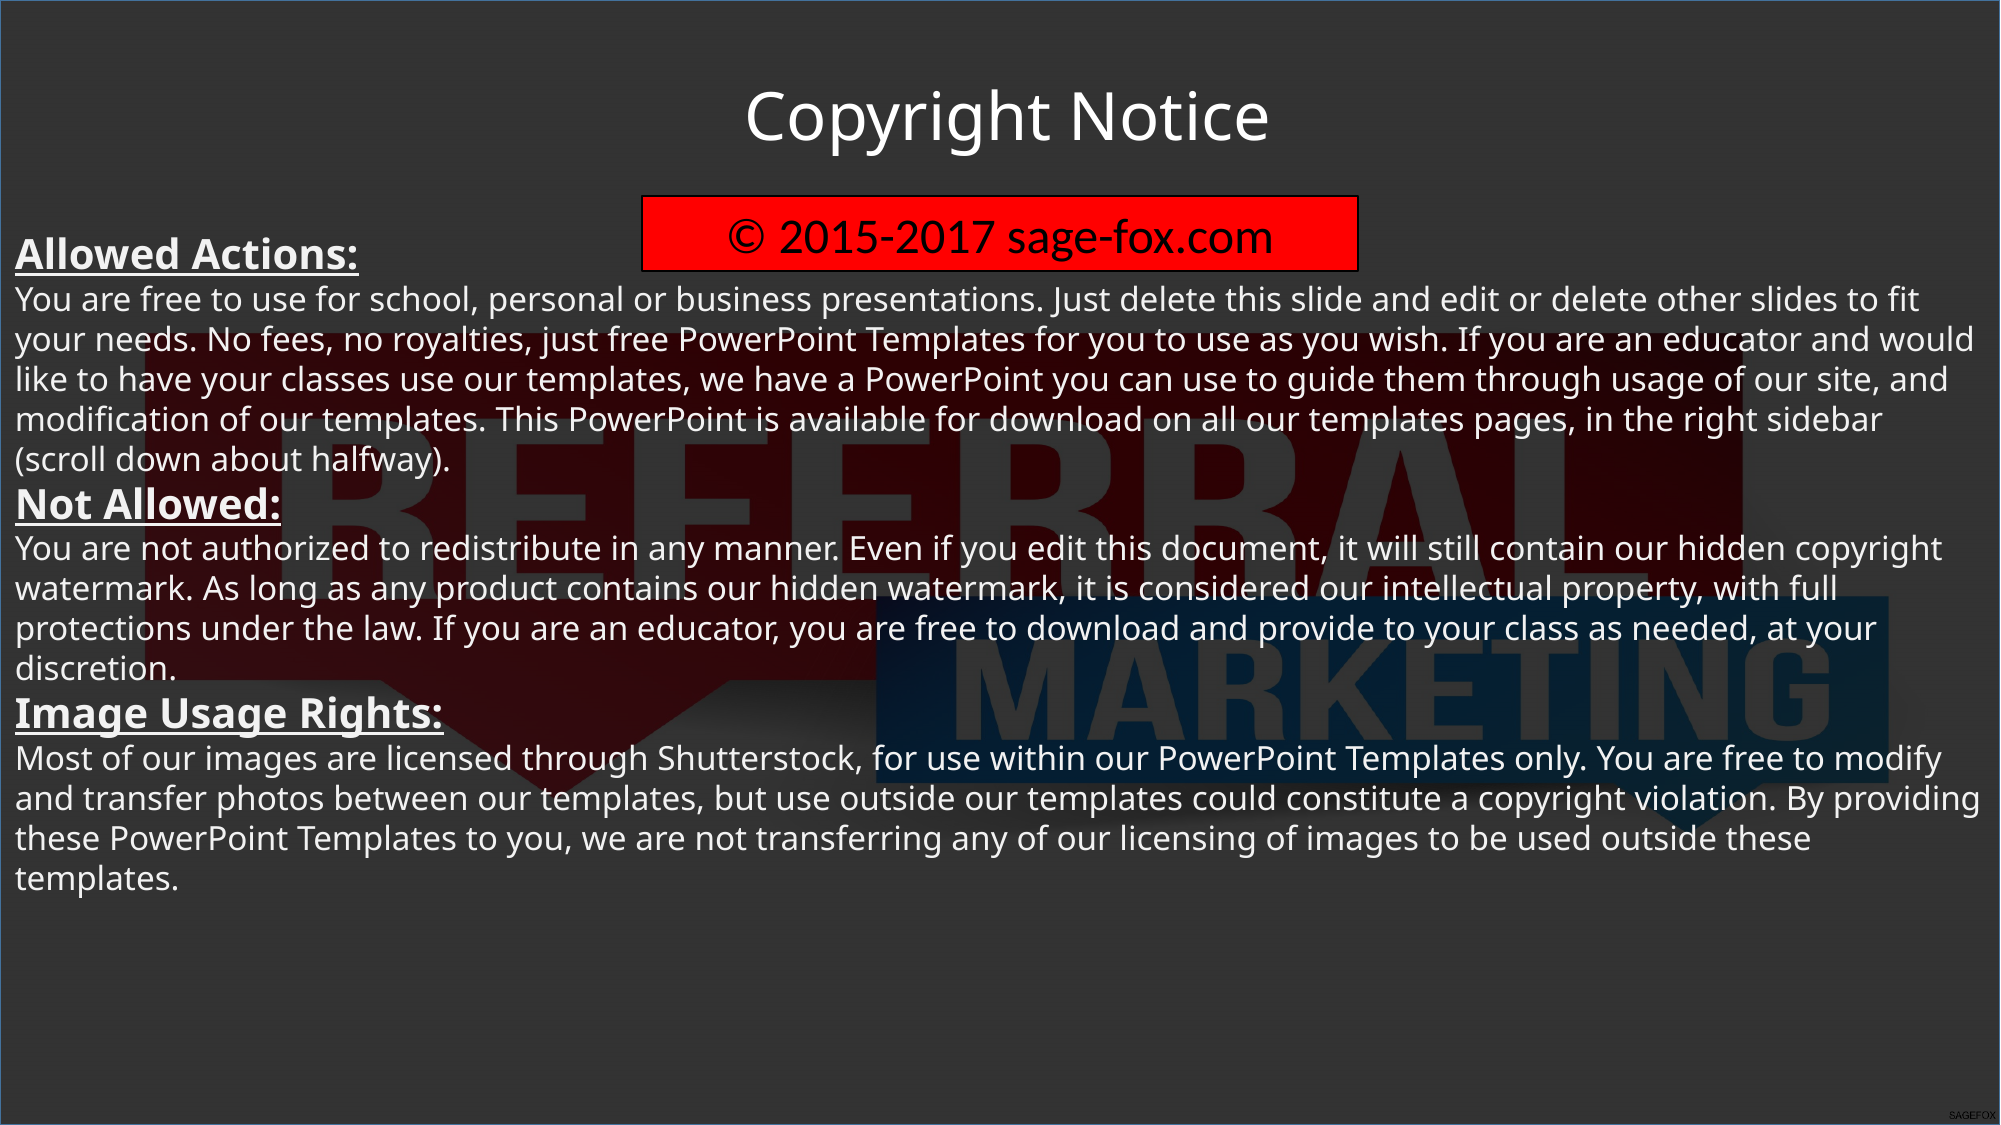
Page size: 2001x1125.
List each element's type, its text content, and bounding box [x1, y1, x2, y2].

text_box © 2015-2017 sage-fox.com [641, 196, 1358, 272]
title Copyright Notice [493, 60, 1524, 178]
text_box Allowed Actions: You are free to use for school, personal or business presentations. Just delete this slide and edit or delete other slides to fit your needs. No fees, no royalties, just free PowerPoint Templates for you to use as you wish. If you are an educator and would like to have your classes use our templates, we have a PowerPoint you can use to guide them through usage of our site, and modification of our templates. This PowerPoint is available for download on all our templates pages, in the right sidebar (scroll down about halfway). Not Allowed: You are not authorized to redistribute in any manner. Even if you edit this document, it will still contain our hidden copyright watermark. As long as any product contains our hidden watermark, it is considered our intellectual property, with full protections under the law. If you are an educator, you are free to download and provide to your class as needed, at your discretion. Image Usage Rights: Most of our images are licensed through Shutterstock, for use within our PowerPoint Templates only. You are free to modify and transfer photos between our templates, but use outside our templates could constitute a copyright violation. By providing these PowerPoint Templates to you, we are not transferring any of our licensing of images to be used outside these templates. [0, 0, 2000, 1125]
